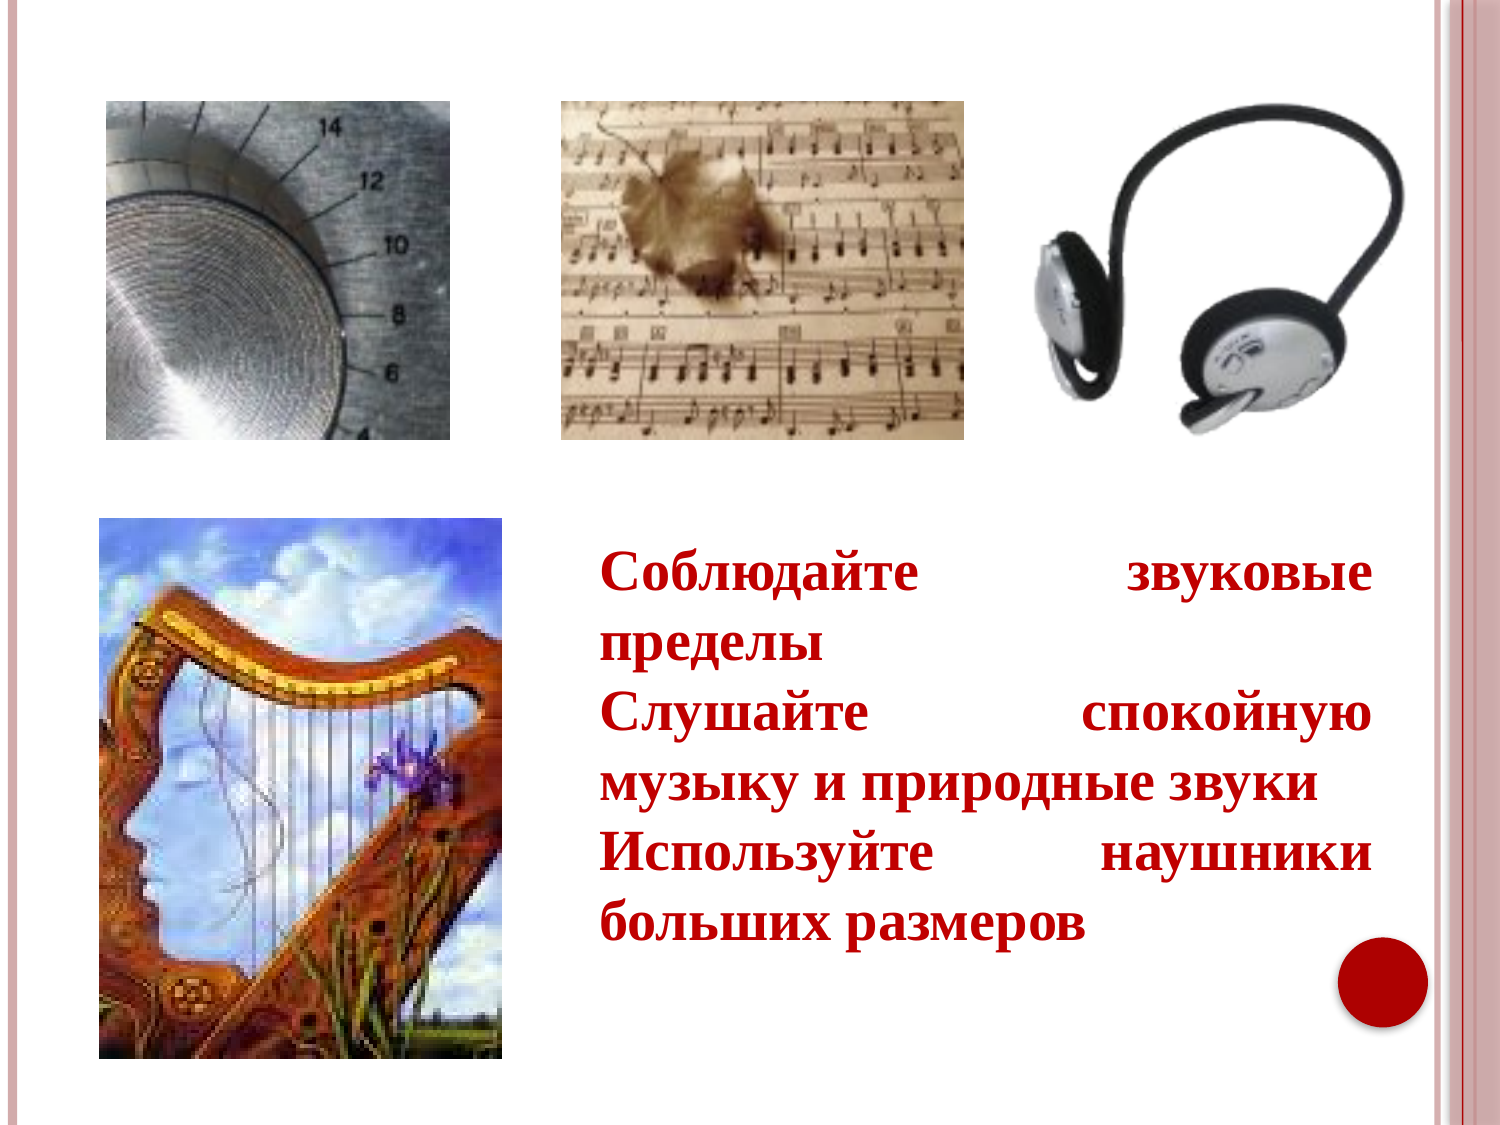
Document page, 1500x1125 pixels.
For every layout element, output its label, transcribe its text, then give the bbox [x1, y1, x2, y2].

text_box Соблюдайте звуковые пределы Слушайте спокойную музыку и природные звуки Используйте наушники больших размеров [584, 524, 1388, 960]
picture [106, 101, 450, 441]
picture [1031, 101, 1412, 441]
picture [98, 518, 503, 1060]
picture [560, 101, 965, 441]
